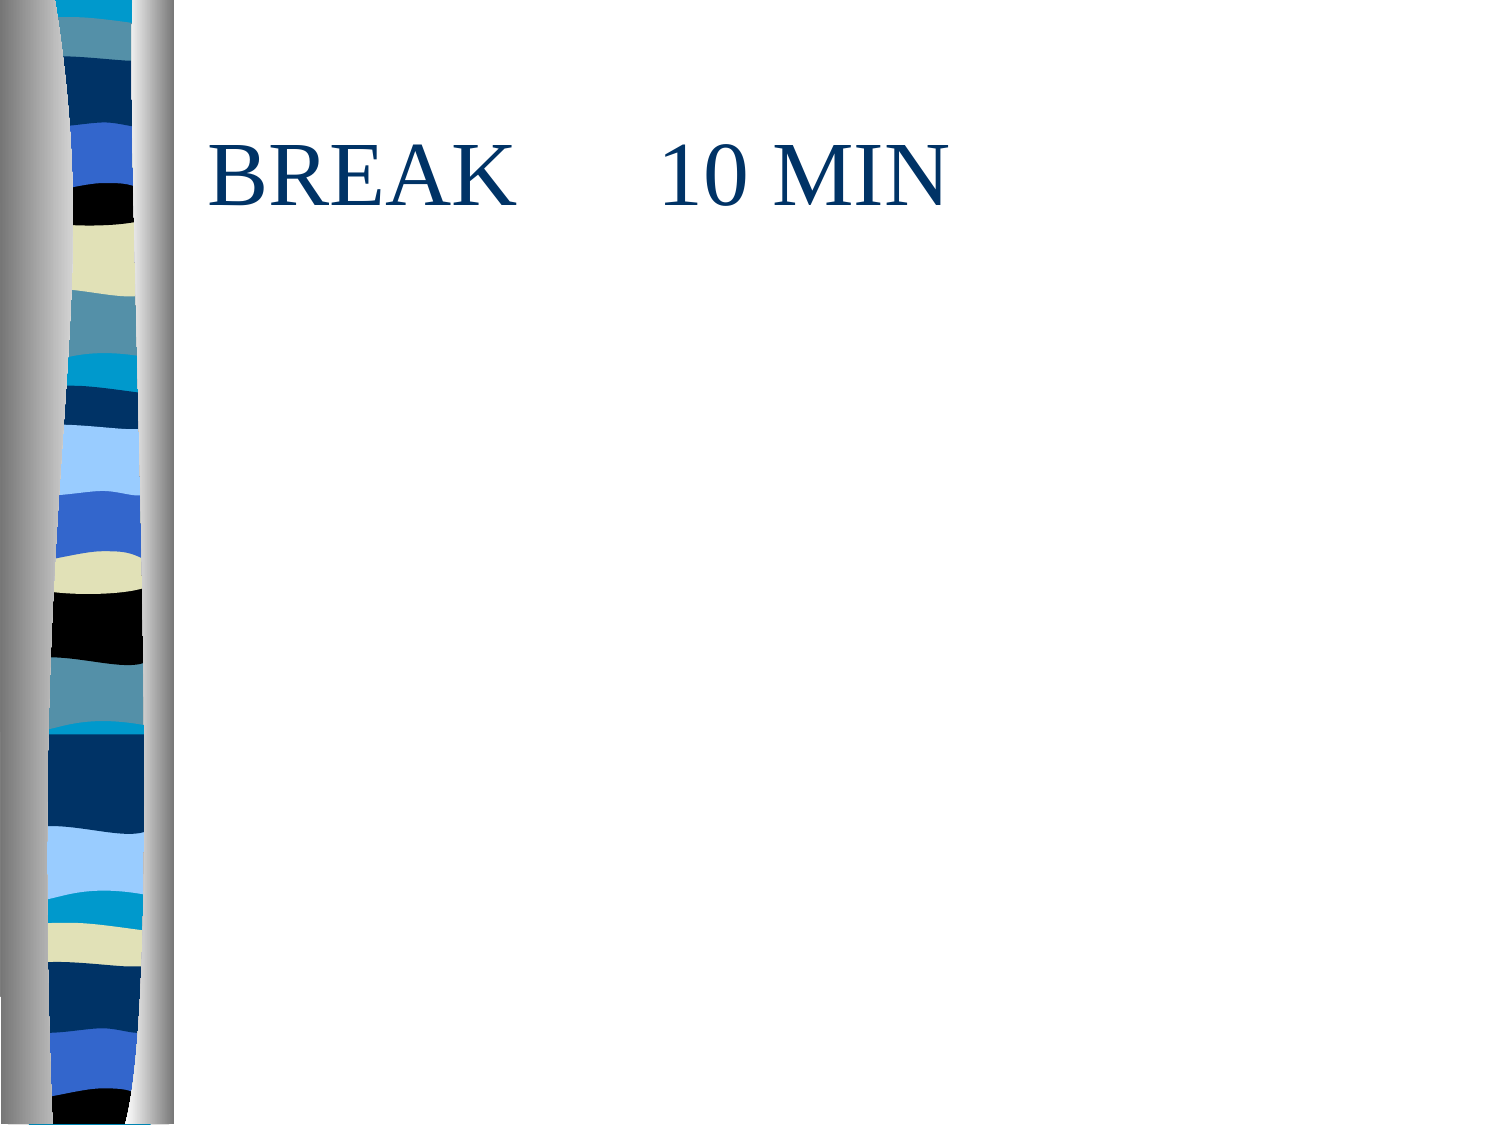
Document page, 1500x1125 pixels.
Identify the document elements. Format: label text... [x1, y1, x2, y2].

title BREAK 10 MIN [192, 74, 1468, 263]
